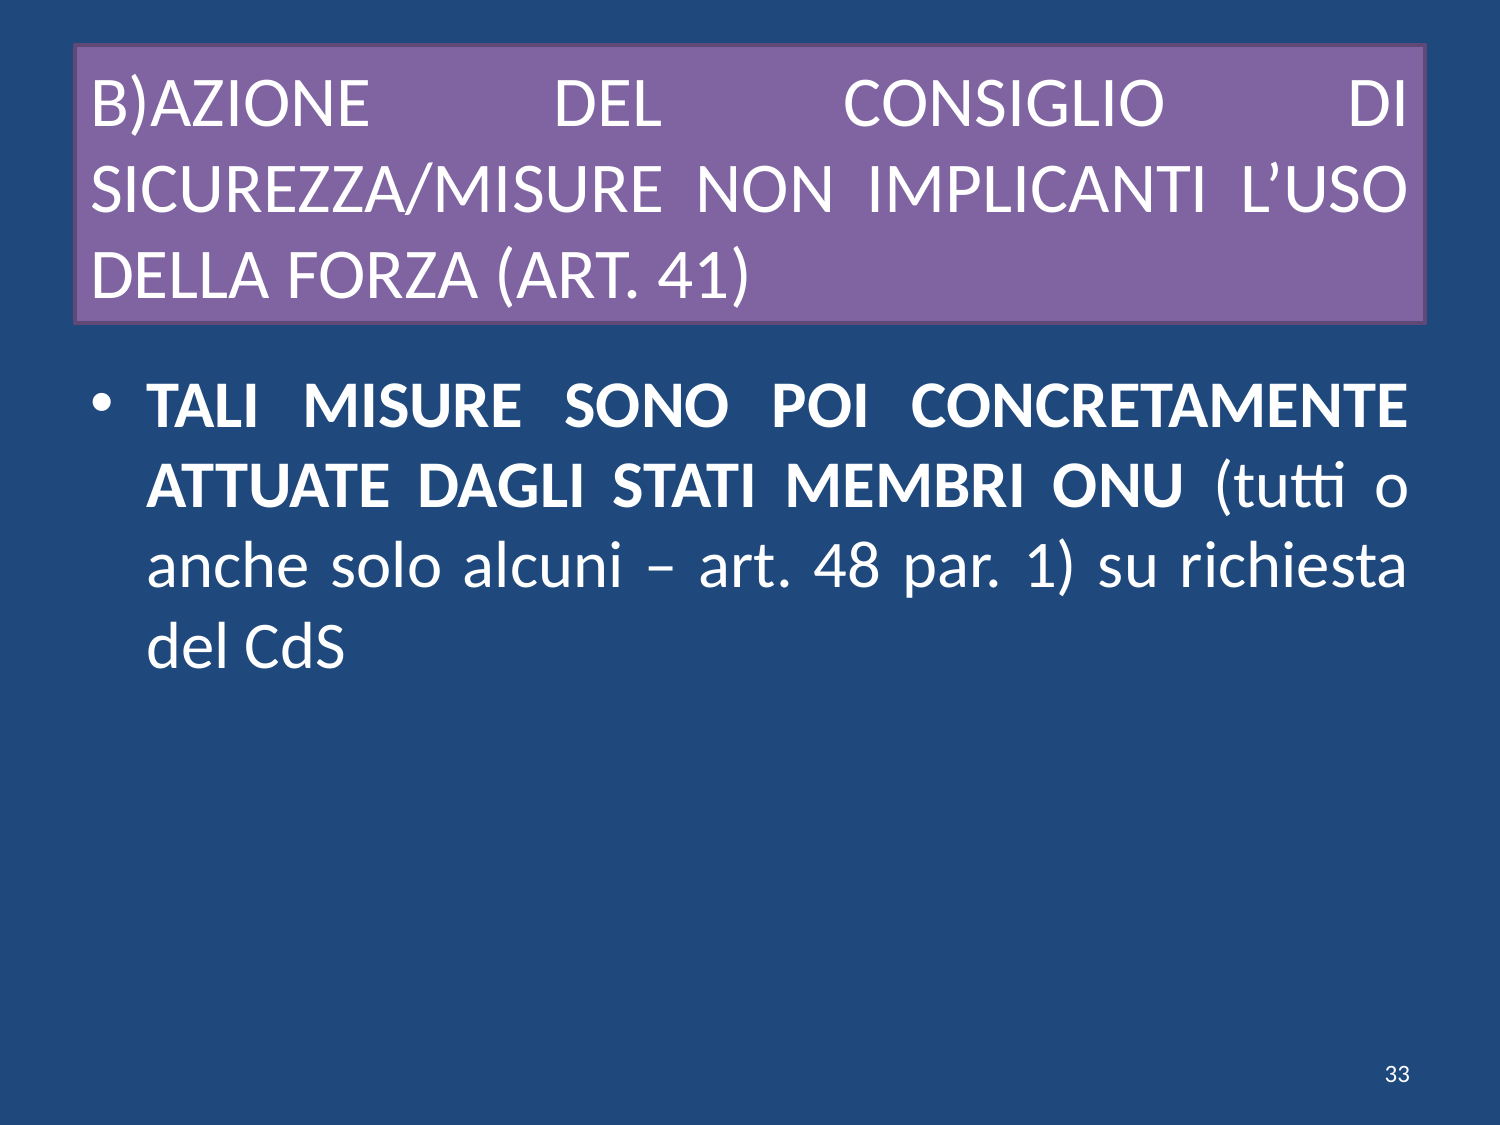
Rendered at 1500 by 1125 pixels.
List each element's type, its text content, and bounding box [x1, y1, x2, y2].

title B)AZIONE DEL CONSIGLIO DI SICUREZZA/MISURE NON IMPLICANTI L’USO DELLA FORZA (ART. 41) [73, 43, 1427, 325]
list TALI MISURE SONO POI CONCRETAMENTE ATTUATE DAGLI STATI MEMBRI ONU (tutti o anche solo alcuni – art. 48 par. 1) su richiesta del CdS [75, 353, 1425, 1125]
slide_number 33 [1074, 1042, 1425, 1103]
